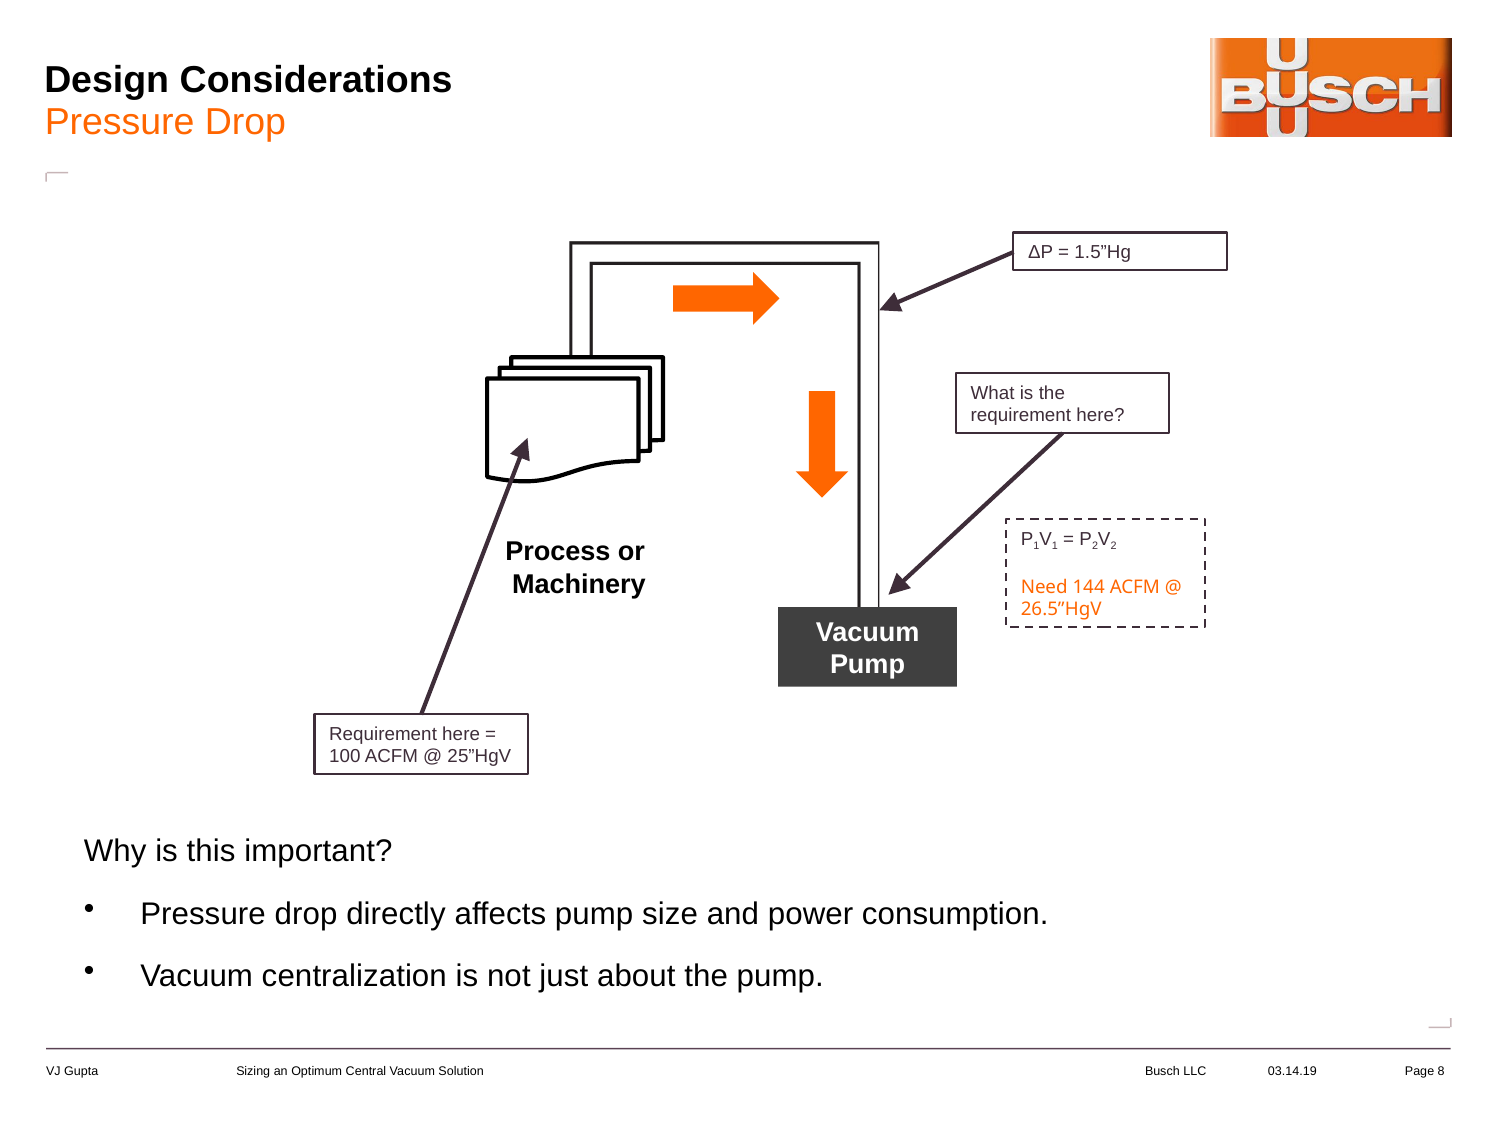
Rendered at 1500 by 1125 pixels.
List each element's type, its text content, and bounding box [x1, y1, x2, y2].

text_box ΔP = 1.5”Hg [1013, 232, 1227, 270]
text_box Page 8 [1349, 1055, 1467, 1086]
list Why is this important? Pressure drop directly affects pump size and power consumption. Vacuum centralization is not just about the pump. [69, 804, 1418, 993]
text_box P1V1 = P2V2 Need 144 ACFM @ 26.5”HgV [1006, 518, 1206, 627]
picture [1210, 38, 1452, 137]
text_box Requirement here = 100 ACFM @ 25”HgV [314, 714, 528, 774]
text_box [888, 433, 1063, 595]
list Pressure Drop [30, 90, 1206, 146]
text_box Process or Machinery [533, 526, 564, 606]
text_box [420, 437, 528, 715]
text_box [487, 357, 564, 482]
text_box Vacuum Pump [778, 607, 957, 687]
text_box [878, 251, 1014, 311]
text_box What is the requirement here? [955, 373, 1170, 433]
picture [569, 241, 880, 610]
list Design Considerations [29, 47, 1205, 99]
